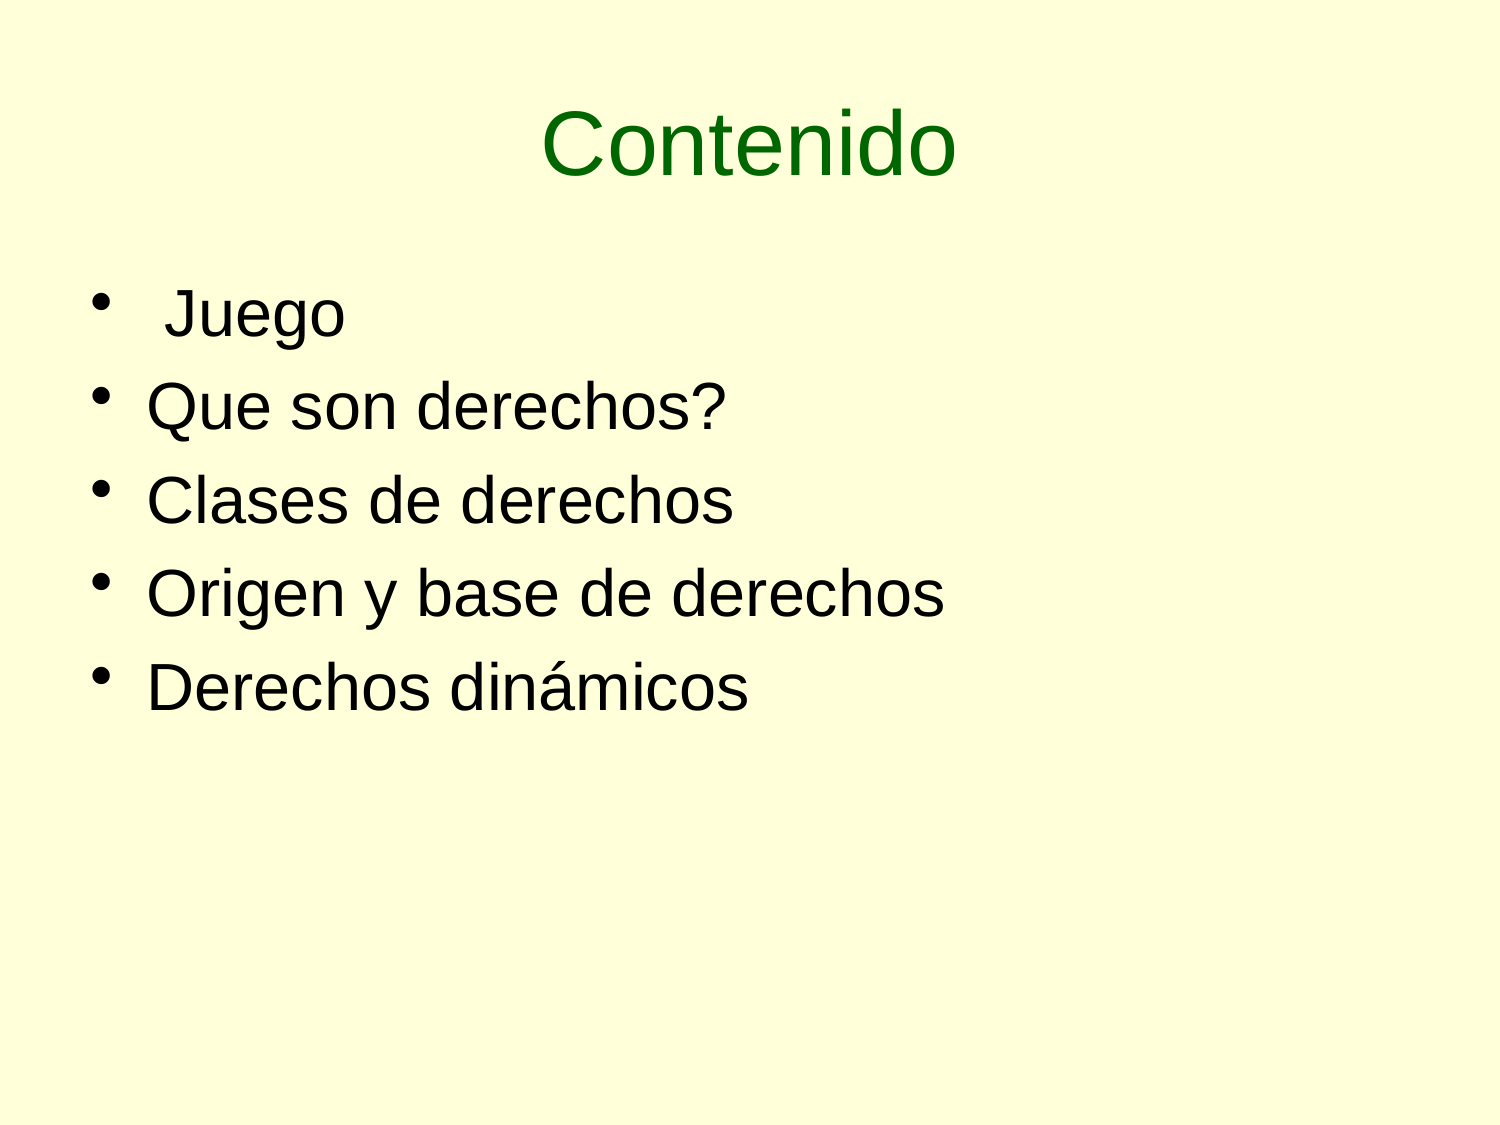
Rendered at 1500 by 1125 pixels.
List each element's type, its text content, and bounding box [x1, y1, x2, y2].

list Juego Que son derechos? Clases de derechos Origen y base de derechos Derechos dinámicos [75, 262, 1425, 1050]
title Contenido [75, 45, 1425, 233]
